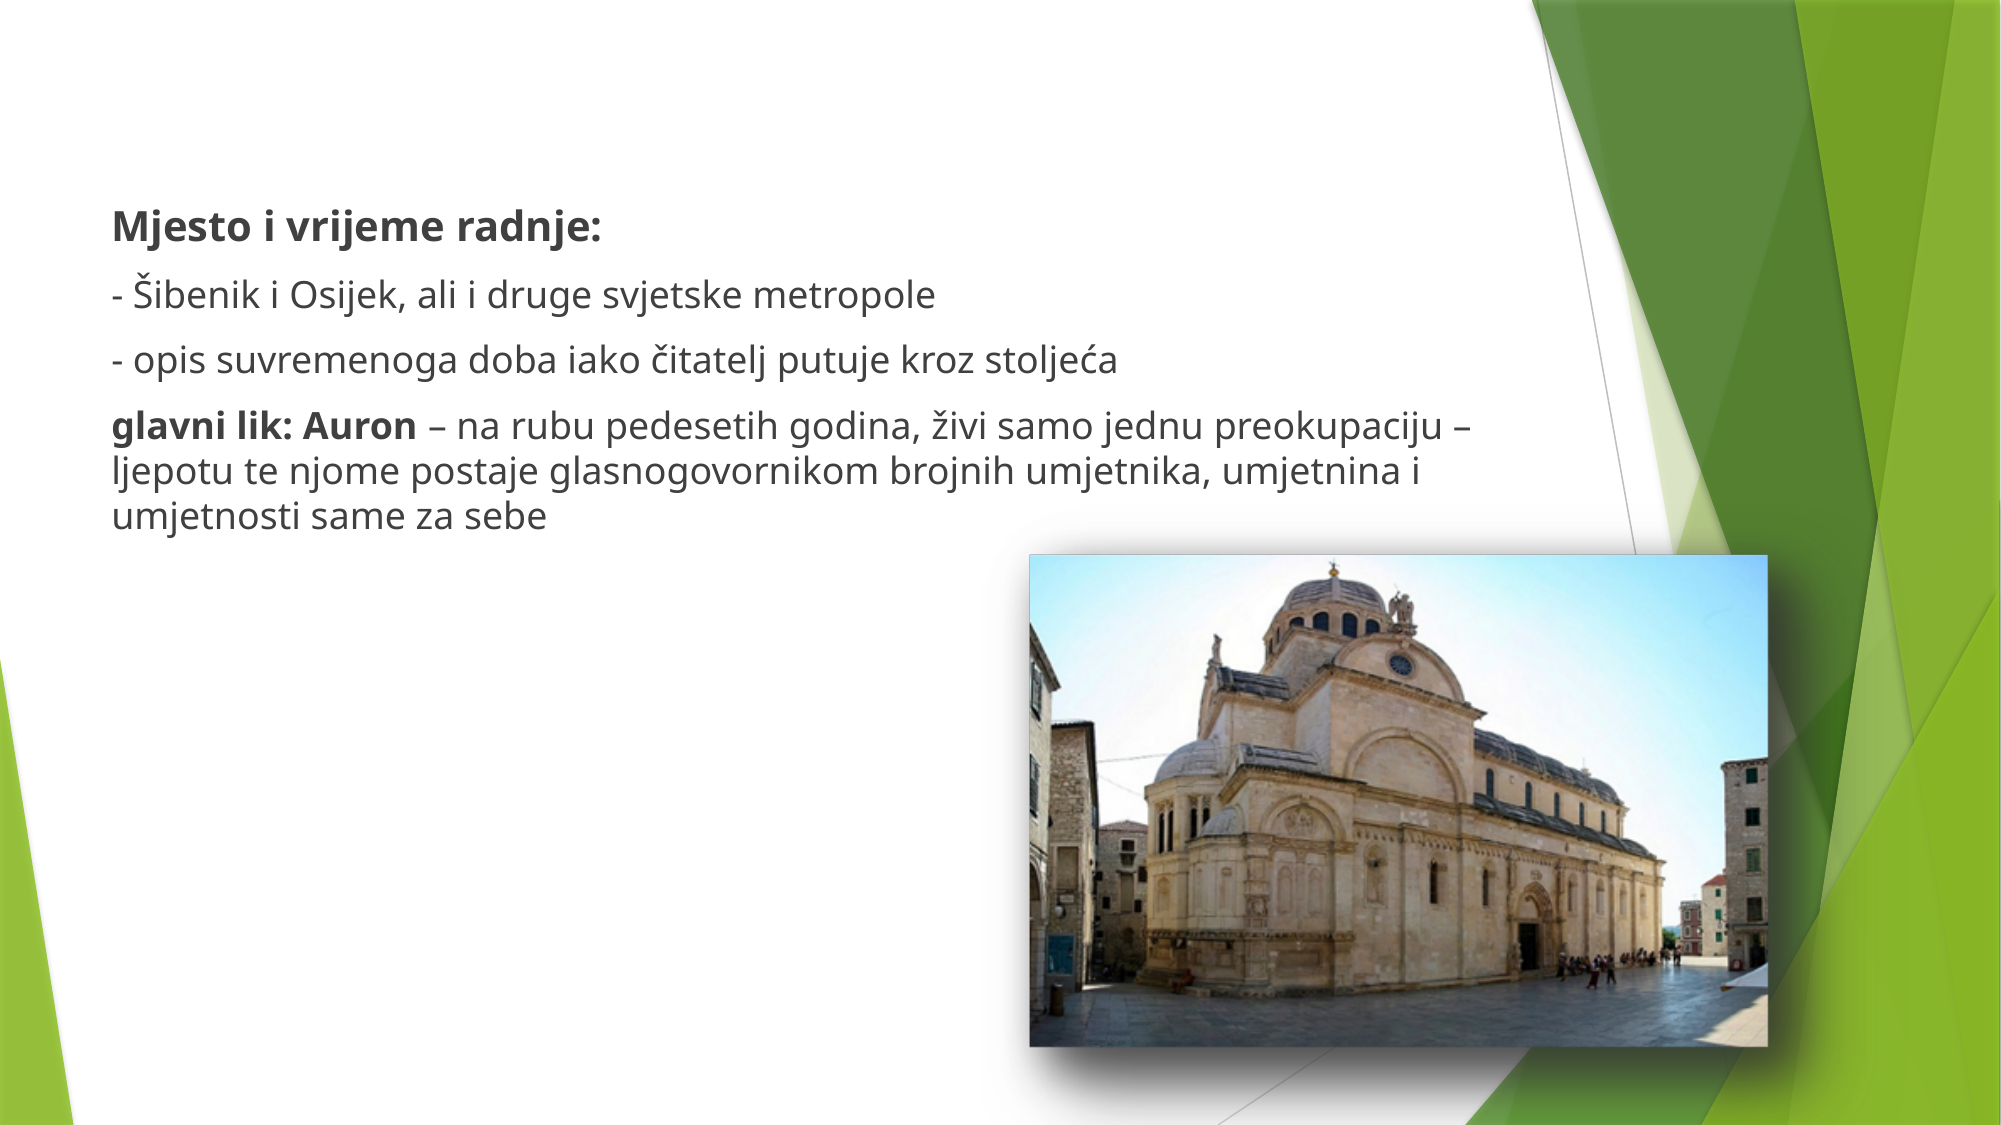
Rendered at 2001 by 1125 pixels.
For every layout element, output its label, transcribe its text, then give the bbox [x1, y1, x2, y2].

picture [975, 500, 1878, 1125]
list Mjesto i vrijeme radnje: - Šibenik i Osijek, ali i druge svjetske metropole - opis suvremenoga doba iako čitatelj putuje kroz stoljeća glavni lik: Auron – na rubu pedesetih godina, živi samo jednu preokupaciju – ljepotu te njome postaje glasnogovornikom brojnih umjetnika, umjetnina i umjetnosti same za sebe [96, 192, 1615, 829]
